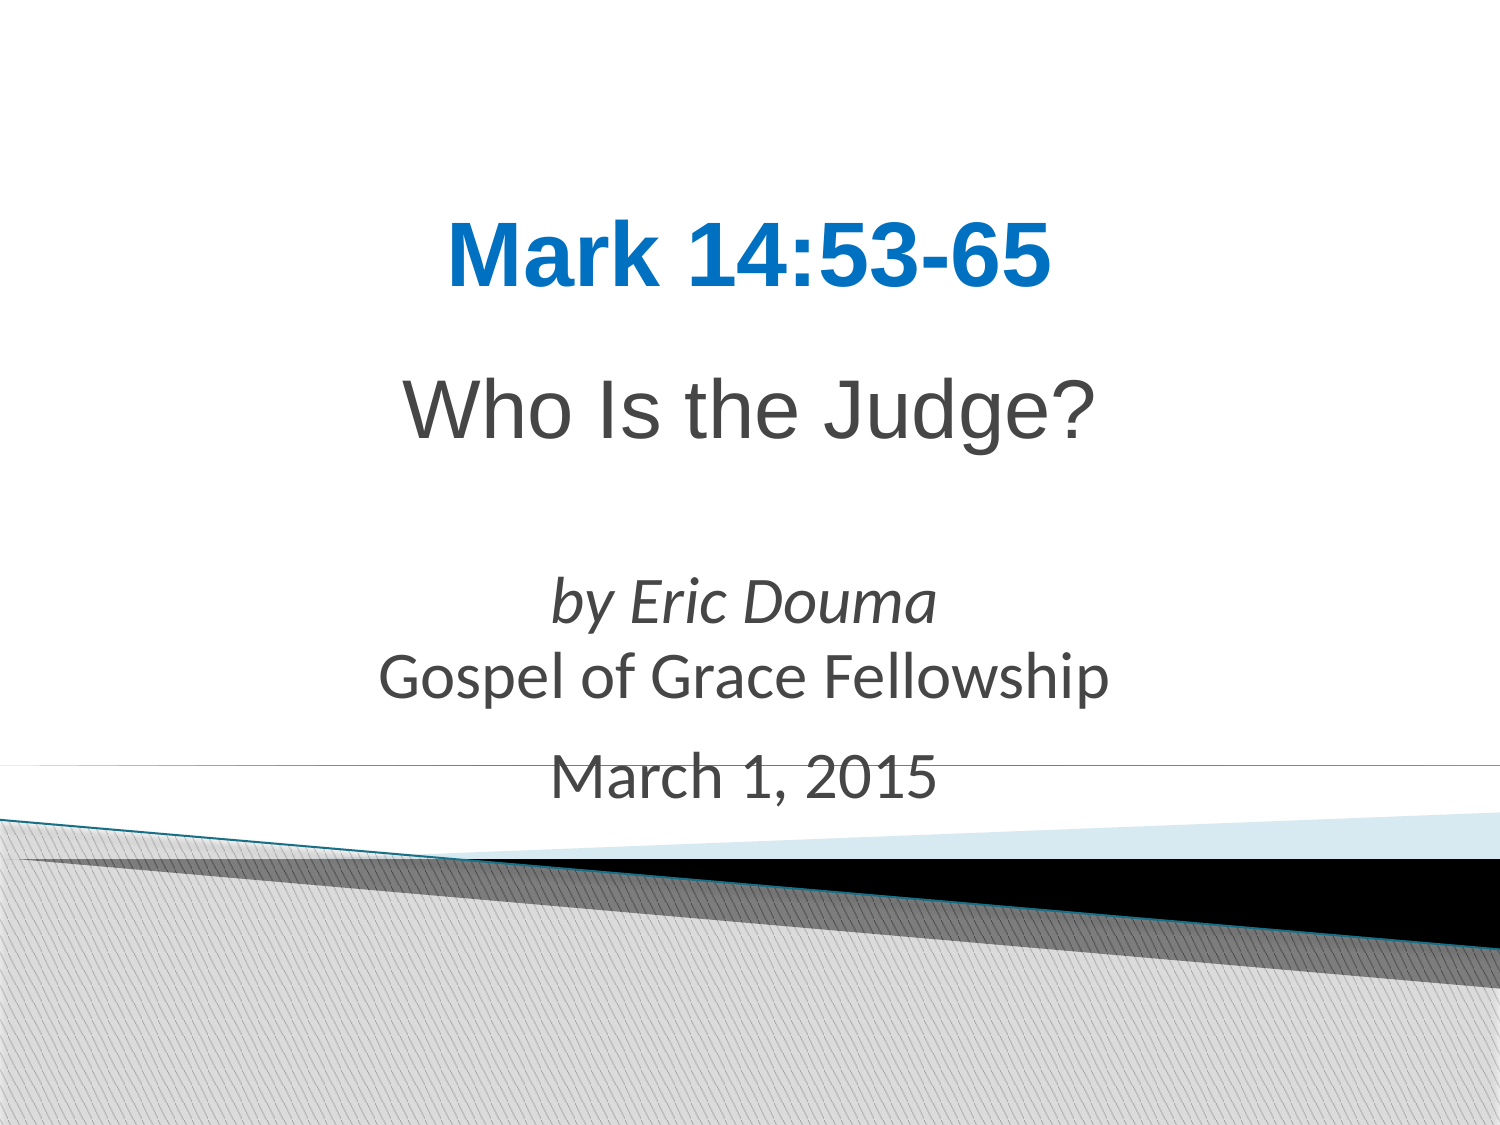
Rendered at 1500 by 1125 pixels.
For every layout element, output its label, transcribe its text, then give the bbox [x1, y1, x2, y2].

title Mark 14:53-65 Who Is the Judge? [112, 262, 1388, 463]
picture [5, 859, 1500, 989]
subtitle by Eric Douma Gospel of Grace Fellowship March 1, 2015 [112, 562, 1388, 760]
